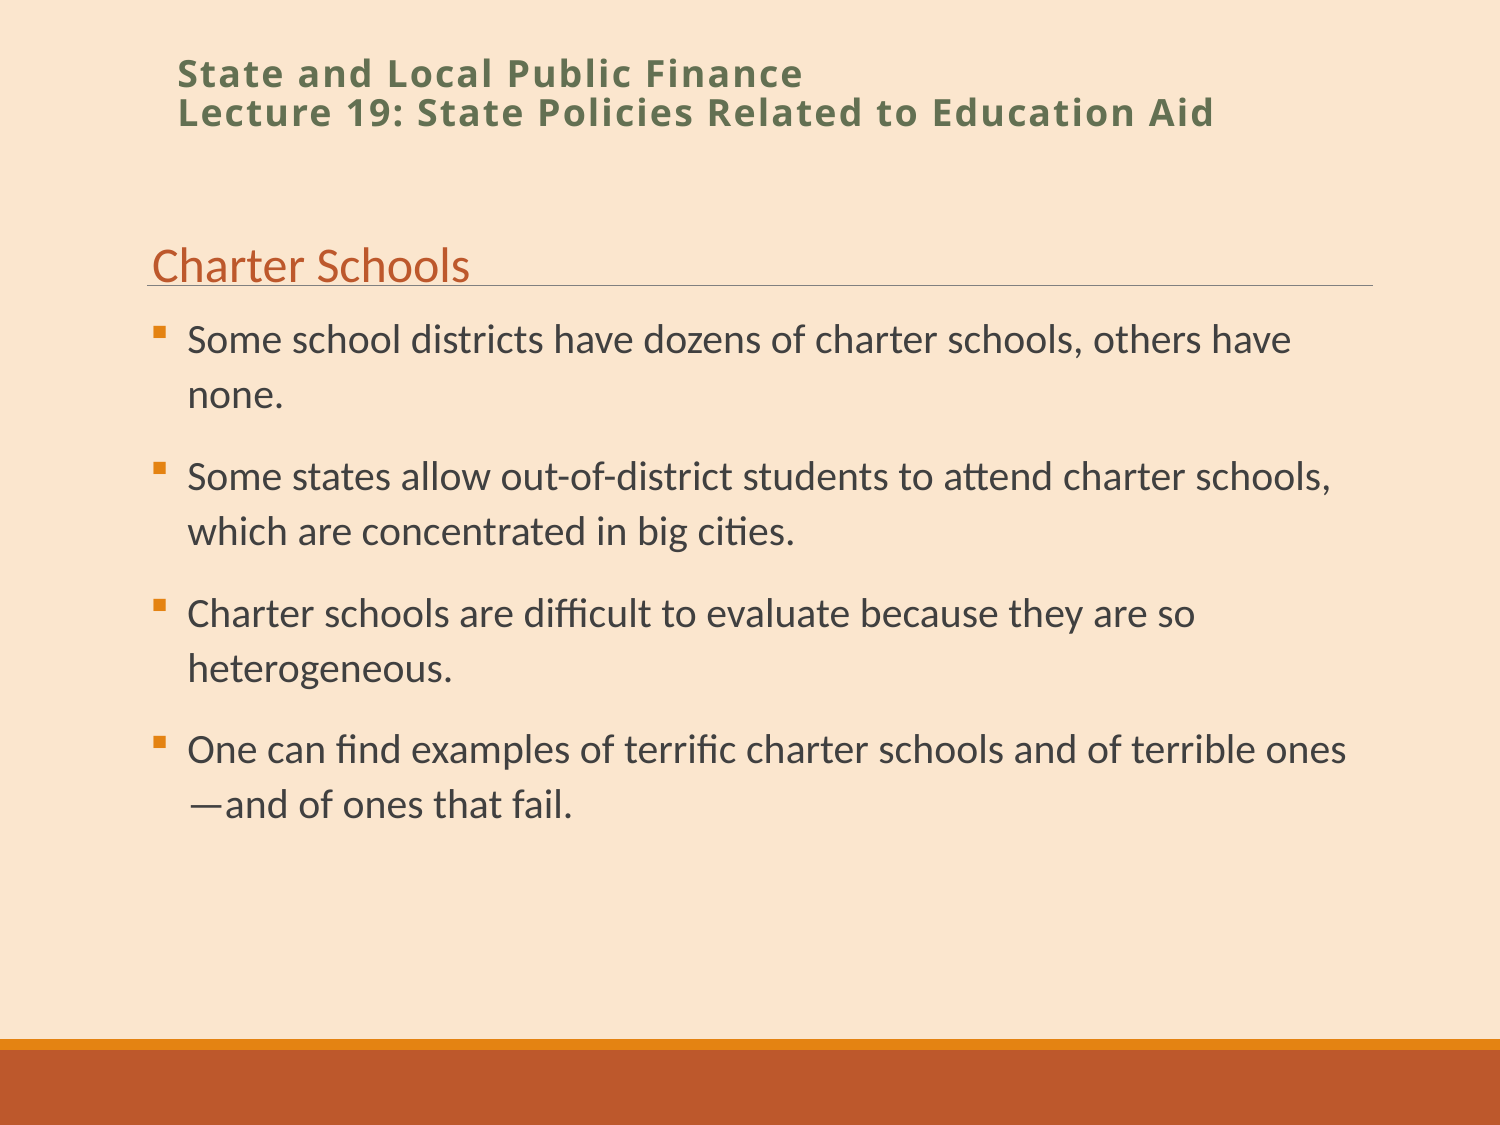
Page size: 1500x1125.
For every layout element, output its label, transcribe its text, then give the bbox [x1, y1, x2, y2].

list Some school districts have dozens of charter schools, others have none. Some states allow out-of-district students to attend charter schools, which are concentrated in big cities. Charter schools are difficult to evaluate because they are so heterogeneous. One can find examples of terrific charter schools and of terrible ones—and of ones that fail. [150, 299, 1363, 963]
text_box Charter Schools [137, 224, 486, 300]
text_box State and Local Public Finance Lecture 19: State Policies Related to Education Aid [162, 50, 1400, 147]
